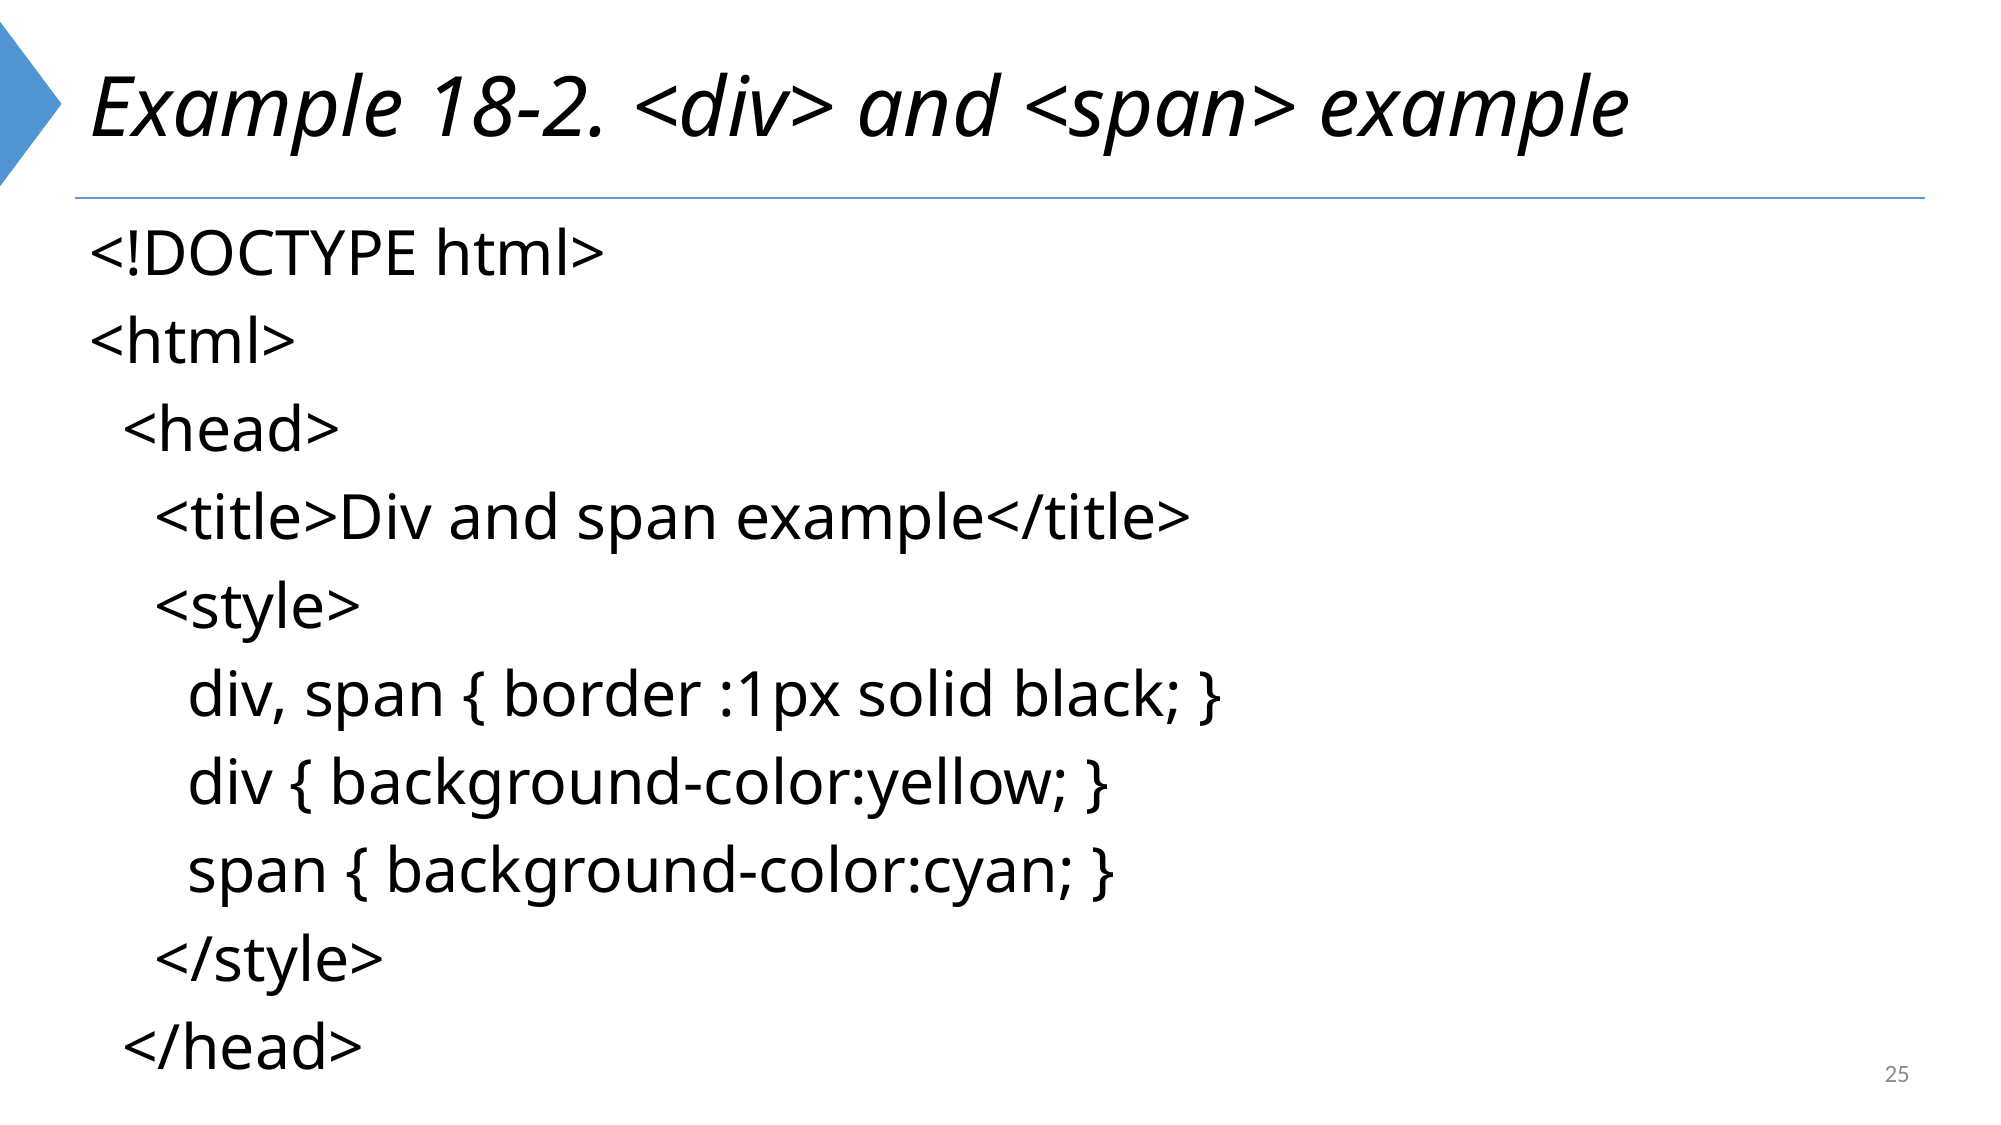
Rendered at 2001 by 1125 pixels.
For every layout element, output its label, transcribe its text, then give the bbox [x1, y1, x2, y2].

title Example 18-2. <div> and <span> example [74, 21, 1926, 198]
slide_number 25 [1475, 1042, 1926, 1103]
list <!DOCTYPE html> <html> <head> <title>Div and span example</title> <style> div, span { border :1px solid black; } div { background-color:yellow; } span { background-color:cyan; } </style> </head> [74, 213, 1926, 1103]
